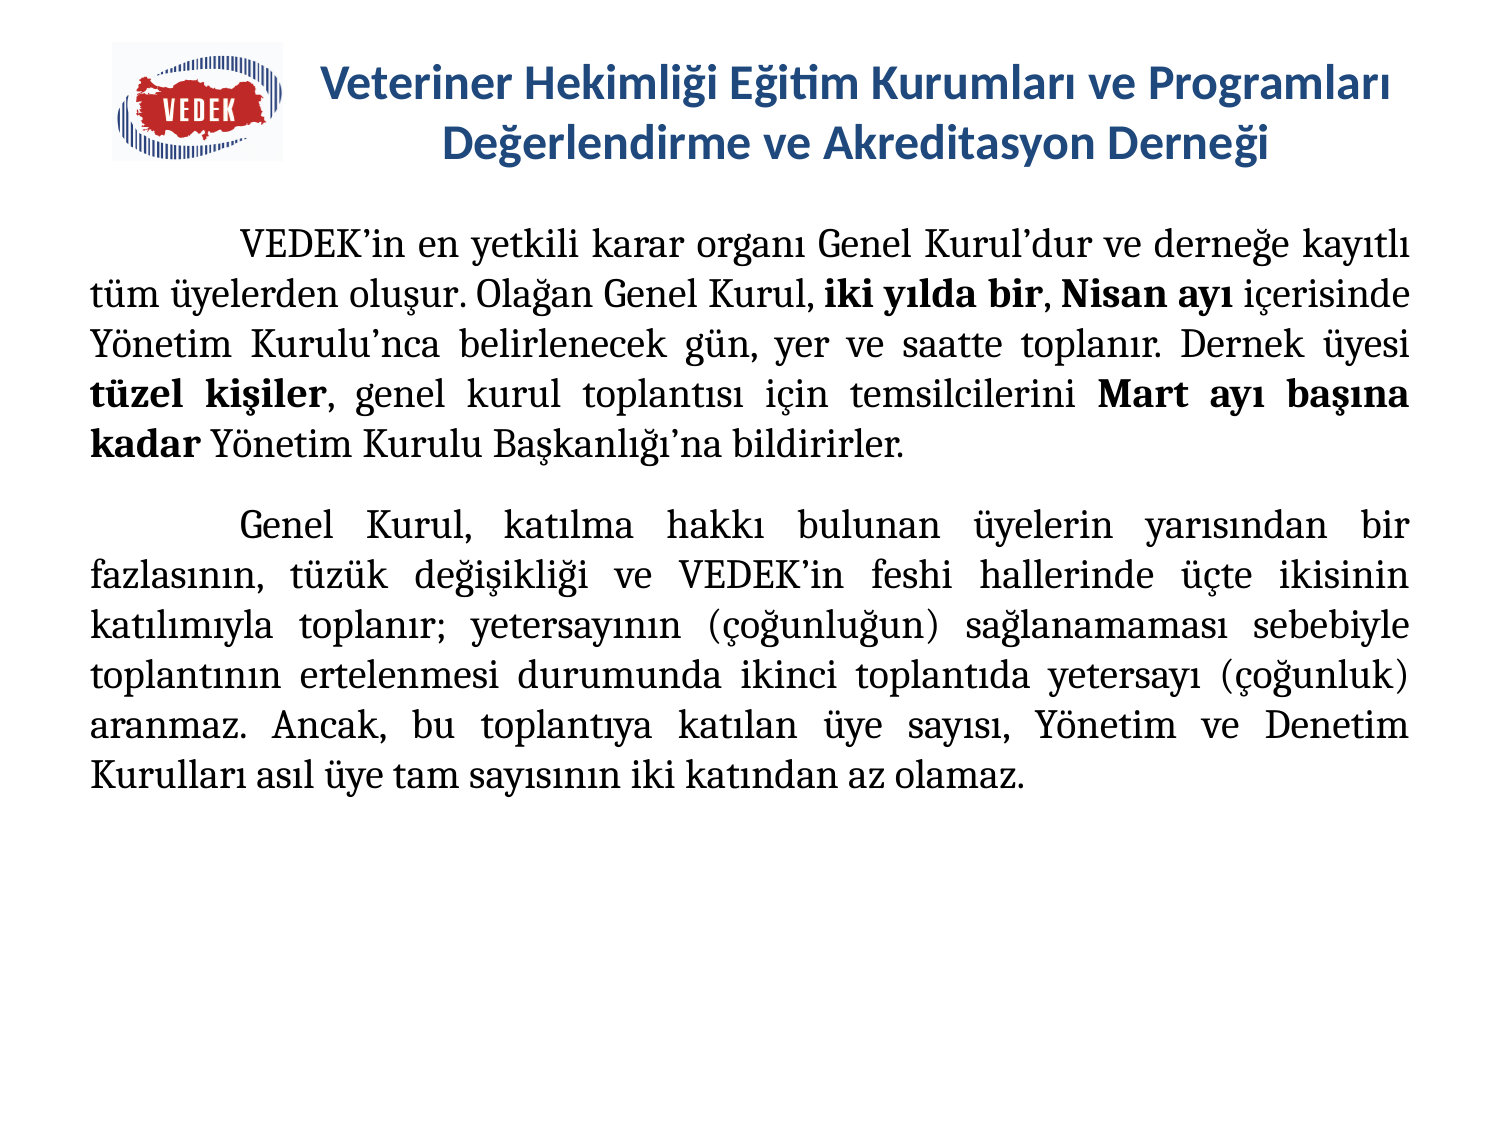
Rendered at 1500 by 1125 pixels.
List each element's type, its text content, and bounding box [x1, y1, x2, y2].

text_box VEDEK’in en yetkili karar organı Genel Kurul’dur ve derneğe kayıtlı tüm üyelerden oluşur. Olağan Genel Kurul, iki yılda bir, Nisan ayı içerisinde Yönetim Kurulu’nca belirlenecek gün, yer ve saatte toplanır. Dernek üyesi tüzel kişiler, genel kurul toplantısı için temsilcilerini Mart ayı başına kadar Yönetim Kurulu Başkanlığı’na bildirirler. [74, 208, 1425, 457]
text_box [111, 42, 1448, 162]
list Genel Kurul, katılma hakkı bulunan üyelerin yarısından bir fazlasının, tüzük değişikliği ve VEDEK’in feshi hallerinde üçte ikisinin katılımıyla toplanır; yetersayının (çoğunluğun) sağlanamaması sebebiyle toplantının ertelenmesi durumunda ikinci toplantıda yetersayı (çoğunluk) aranmaz. Ancak, bu toplantıya katılan üye sayısı, Yönetim ve Denetim Kurulları asıl üye tam sayısının iki katından az olamaz. [75, 489, 1425, 823]
